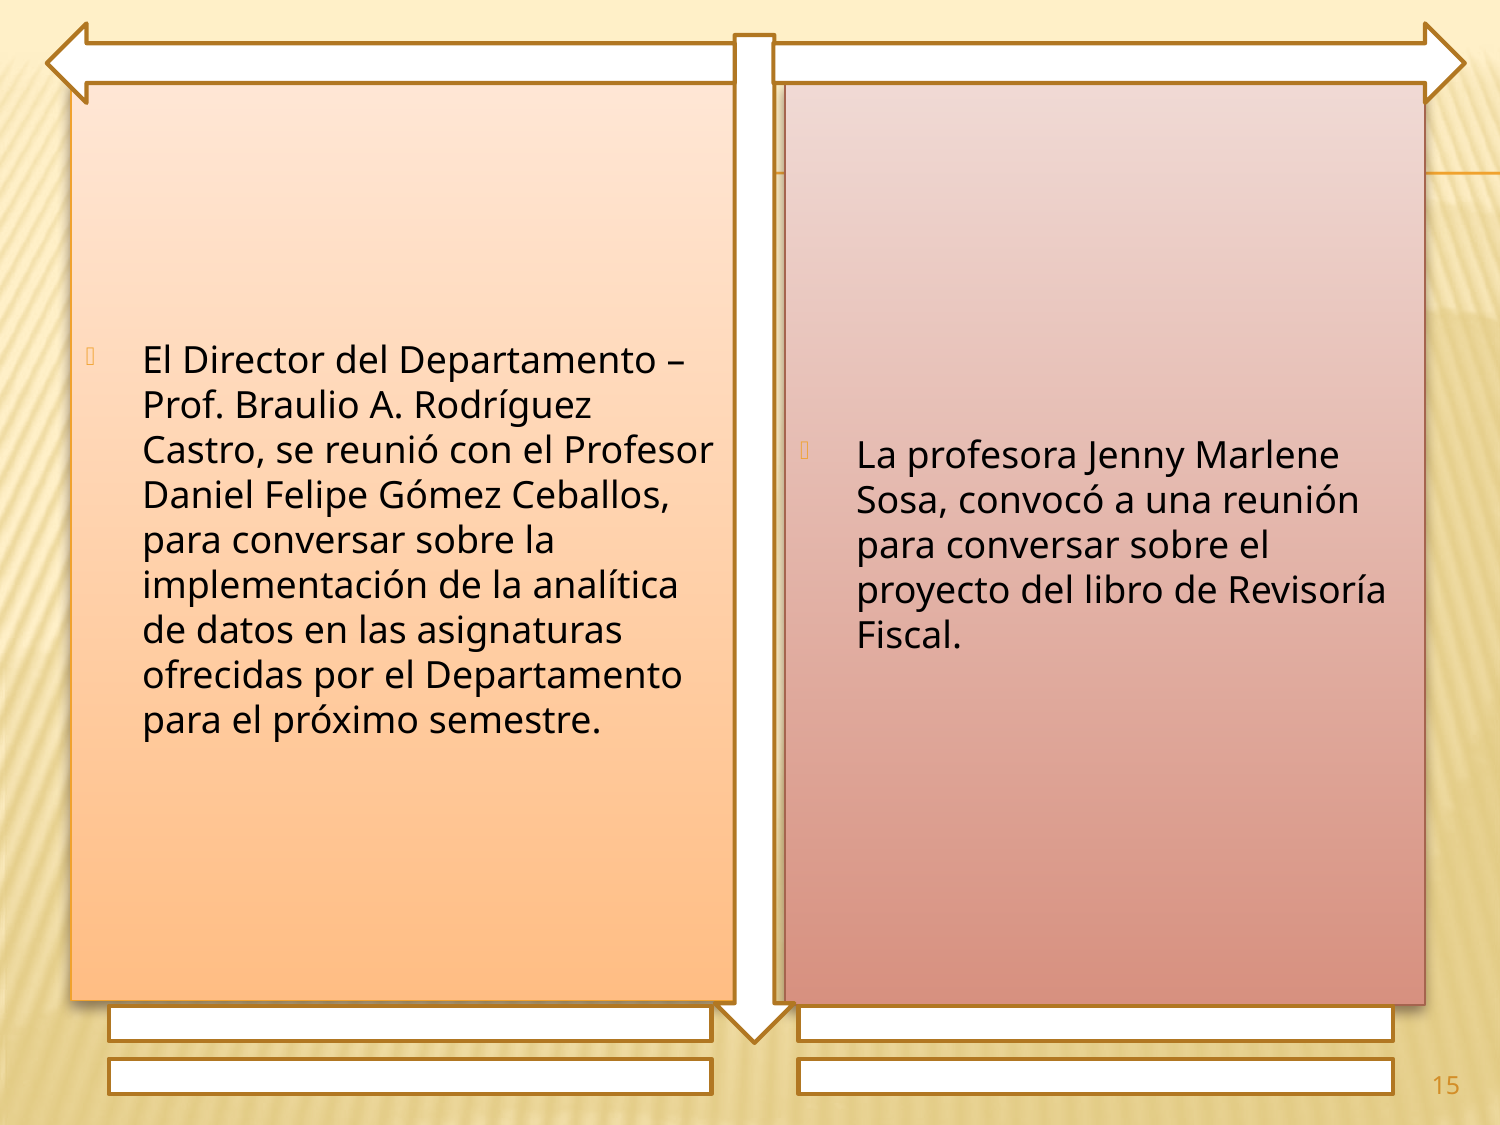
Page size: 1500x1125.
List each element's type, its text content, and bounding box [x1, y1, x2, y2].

text_box [44, 21, 737, 105]
text_box [712, 32, 797, 1046]
slide_number 15 [1350, 1062, 1475, 1103]
text_box [796, 1004, 1395, 1043]
list El Director del Departamento – Prof. Braulio A. Rodríguez Castro, se reunió con el Profesor Daniel Felipe Gómez Ceballos, para conversar sobre la implementación de la analítica de datos en las asignaturas ofrecidas por el Departamento para el próximo semestre. [70, 86, 732, 1001]
text_box [107, 1057, 714, 1096]
text_box [107, 1004, 714, 1043]
list La profesora Jenny Marlene Sosa, convocó a una reunión para conversar sobre el proyecto del libro de Revisoría Fiscal. [784, 86, 1426, 1006]
text_box [796, 1057, 1395, 1096]
text_box [771, 21, 1467, 105]
